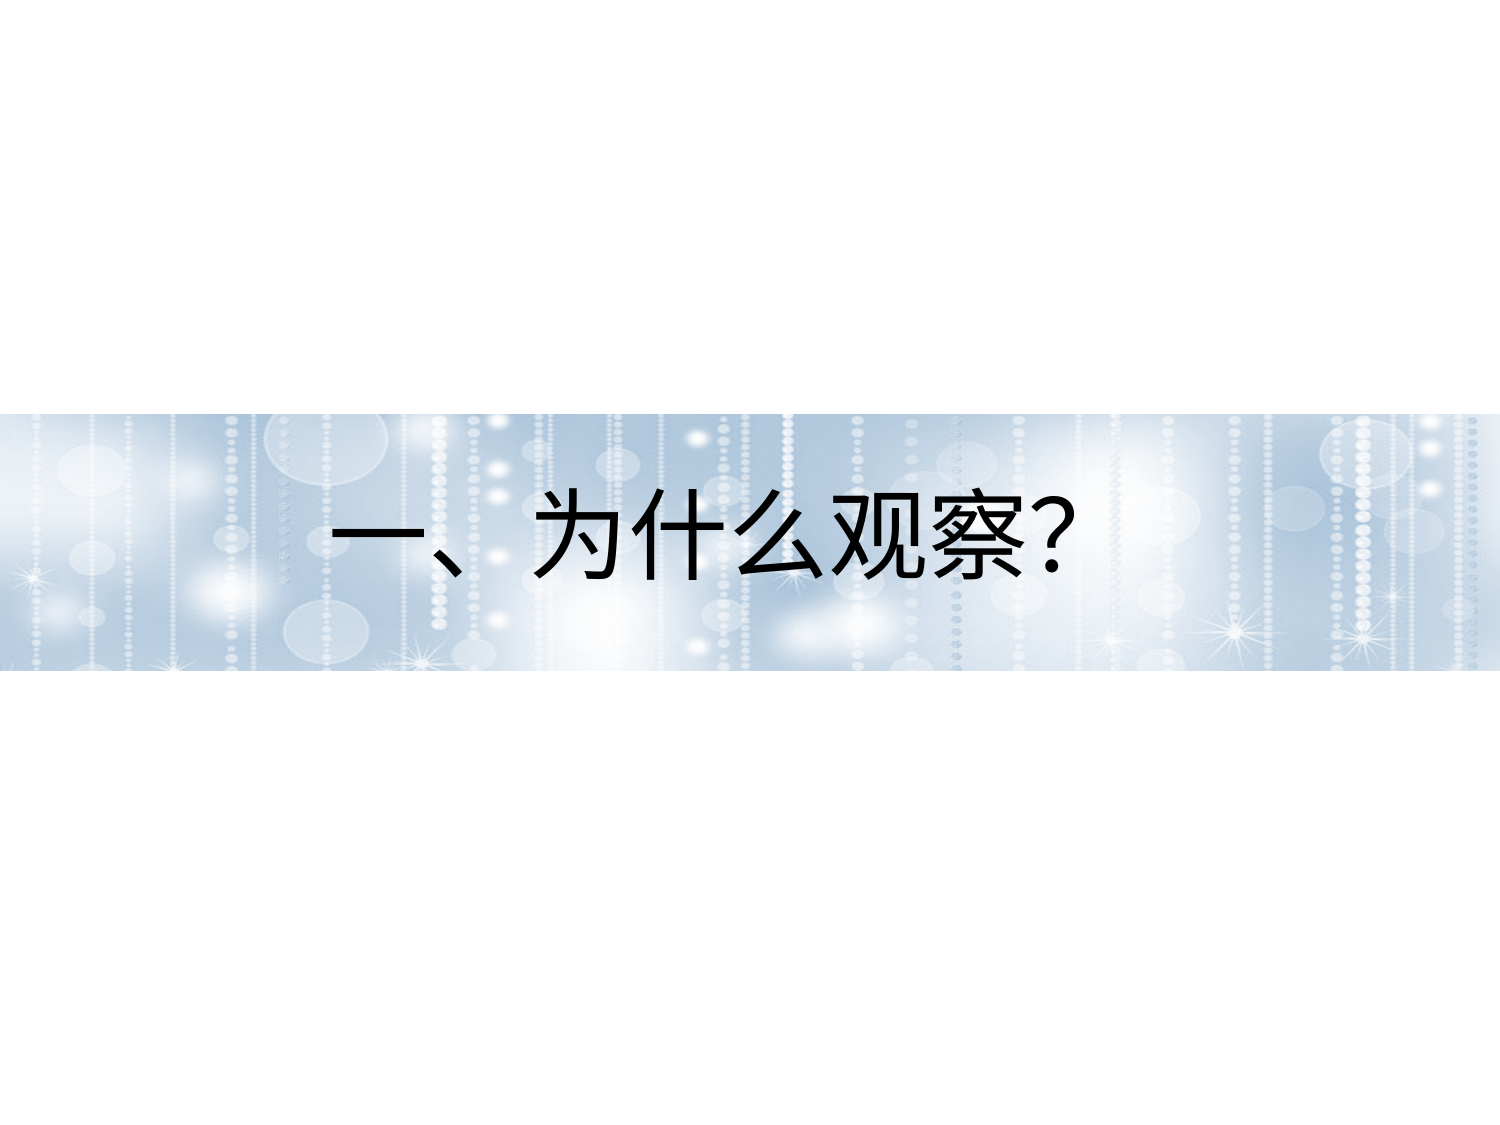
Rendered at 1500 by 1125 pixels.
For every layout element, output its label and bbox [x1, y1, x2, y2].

picture [0, 414, 1500, 671]
